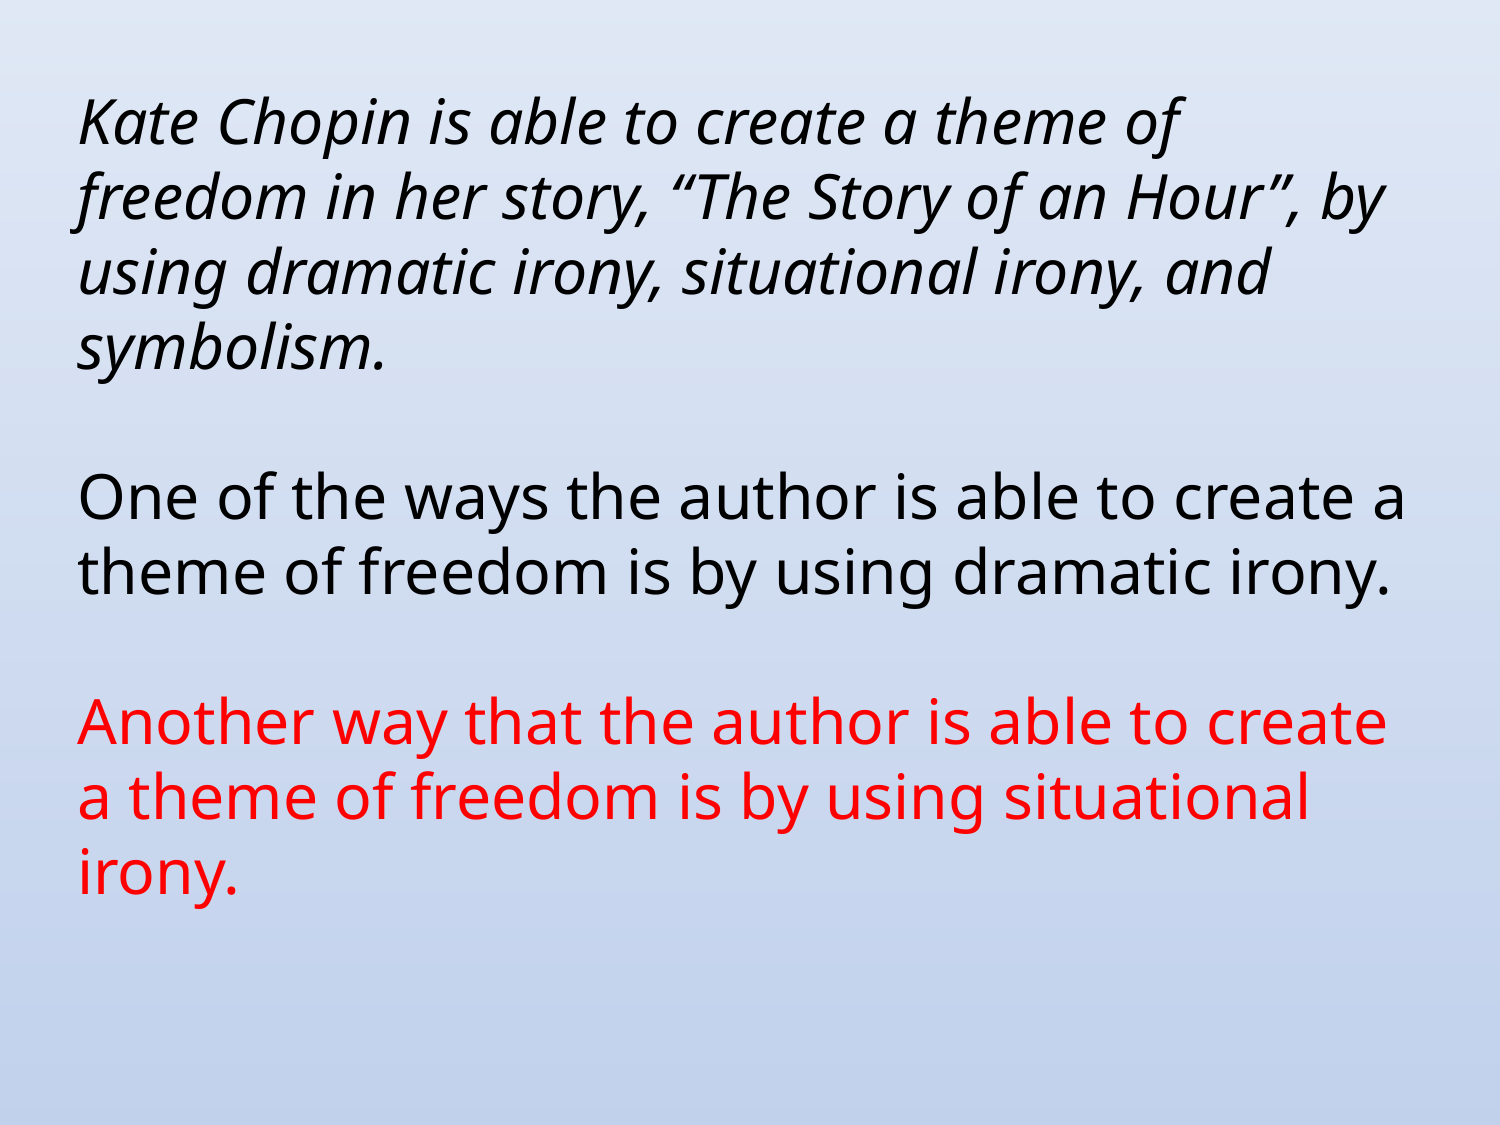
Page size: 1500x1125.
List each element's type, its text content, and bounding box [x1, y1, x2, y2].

text_box Kate Chopin is able to create a theme of freedom in her story, “The Story of an Hour”, by using dramatic irony, situational irony, and symbolism. One of the ways the author is able to create a theme of freedom is by using dramatic irony. Another way that the author is able to create a theme of freedom is by using situational irony. [62, 75, 1438, 1064]
